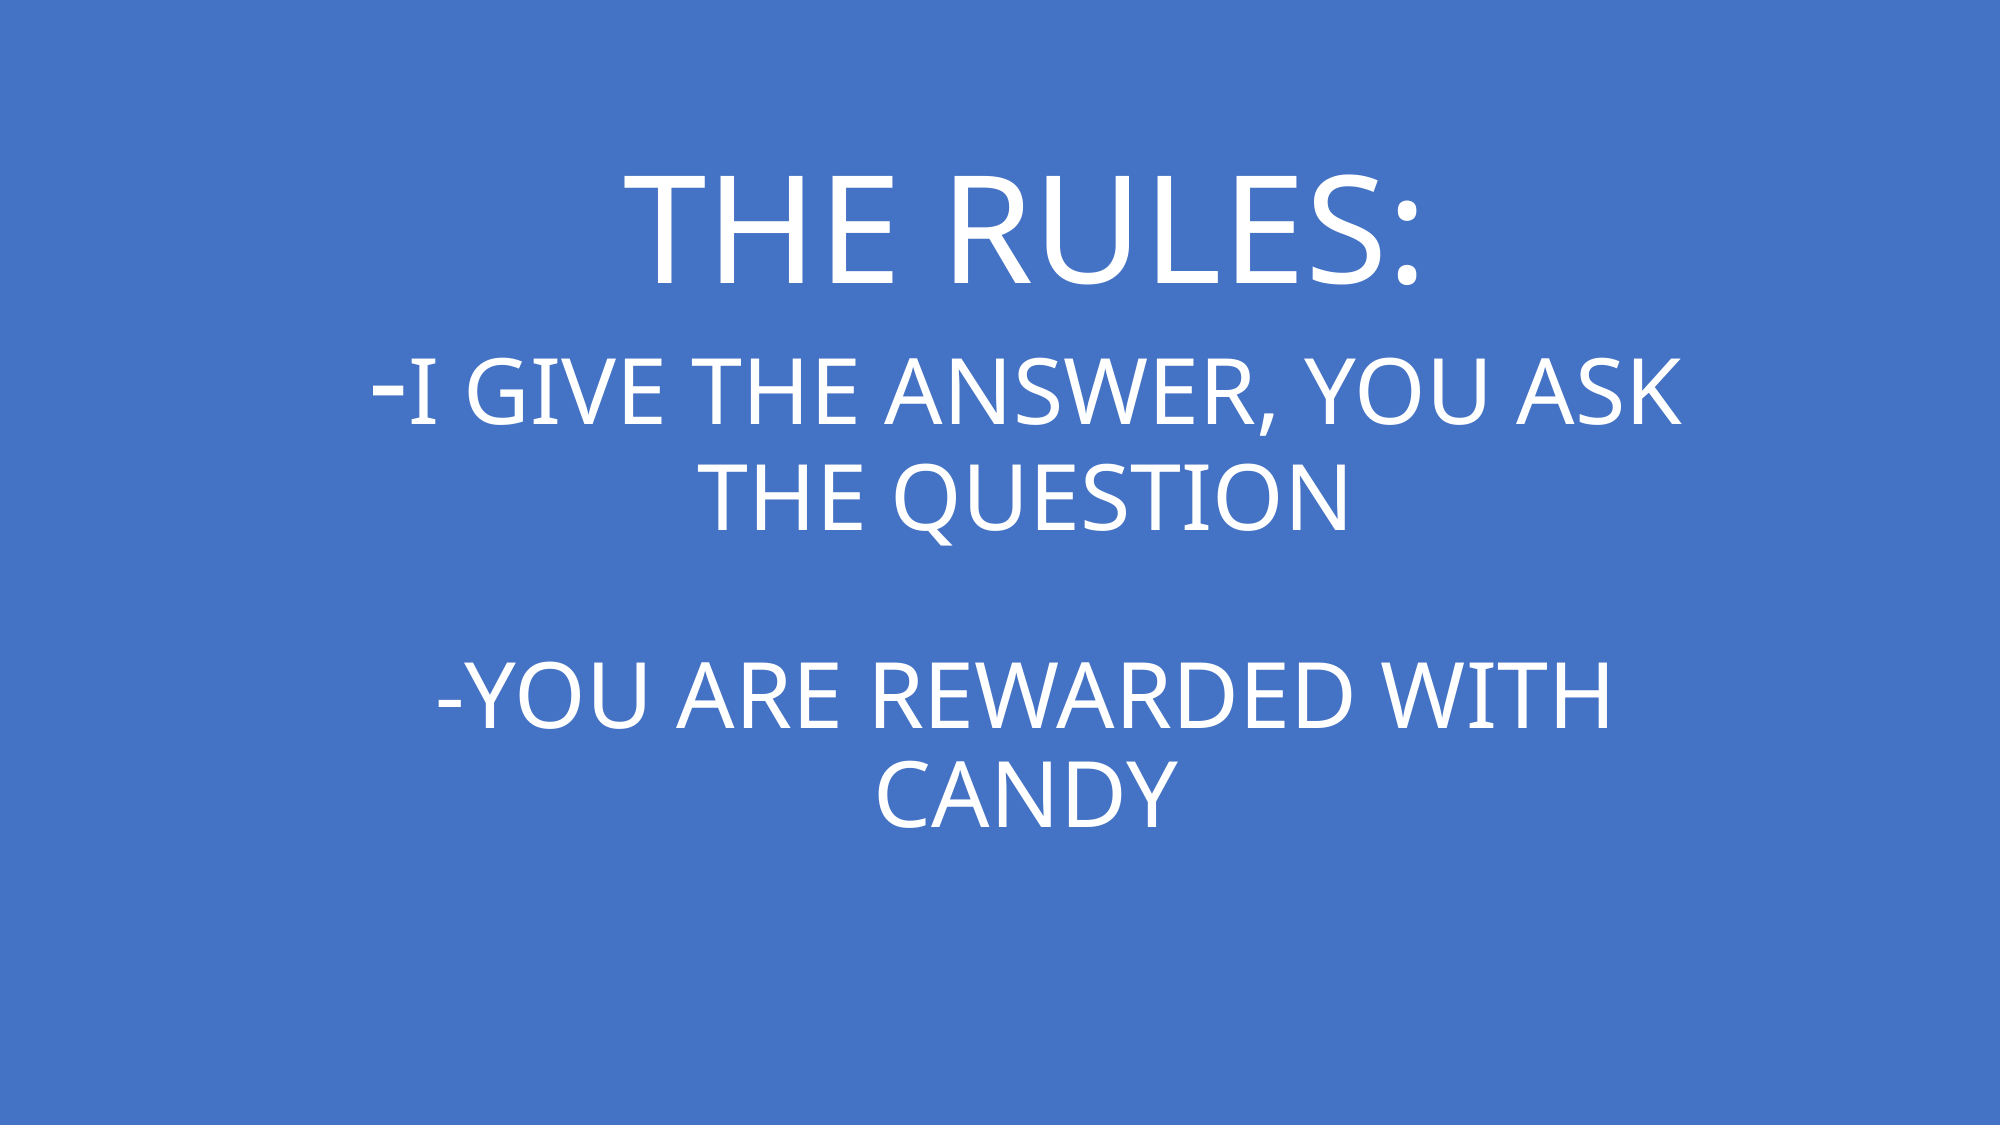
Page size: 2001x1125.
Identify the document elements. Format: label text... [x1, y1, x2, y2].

title THE RULES: -I GIVE THE ANSWER, YOU ASK THE QUESTION -YOU ARE REWARDED WITH CANDY [276, 462, 1776, 855]
